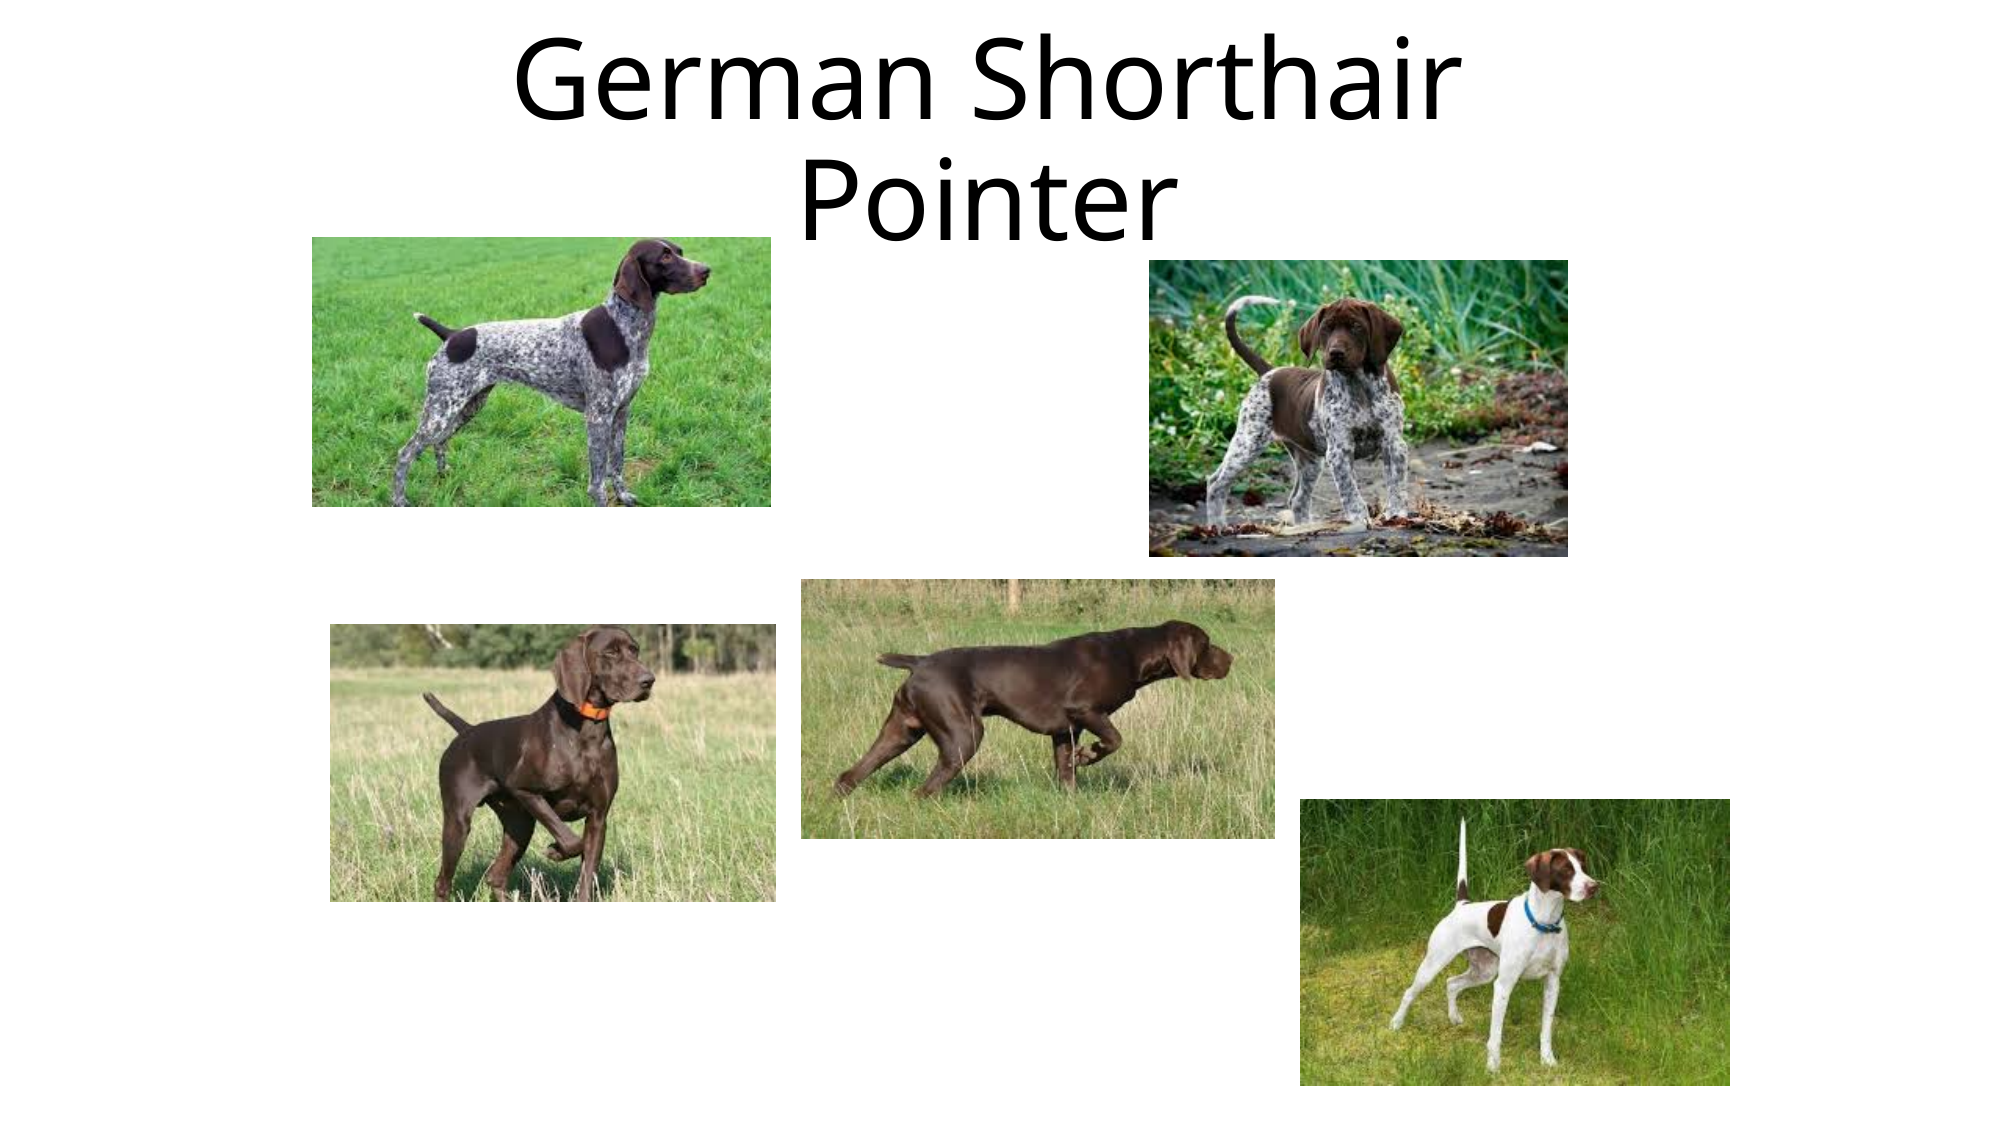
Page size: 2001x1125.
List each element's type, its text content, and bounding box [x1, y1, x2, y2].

picture [1149, 260, 1568, 557]
picture [312, 237, 771, 507]
title German Shorthair Pointer [362, 50, 1613, 238]
picture [330, 624, 776, 902]
picture [1299, 799, 1730, 1086]
picture [801, 579, 1275, 839]
